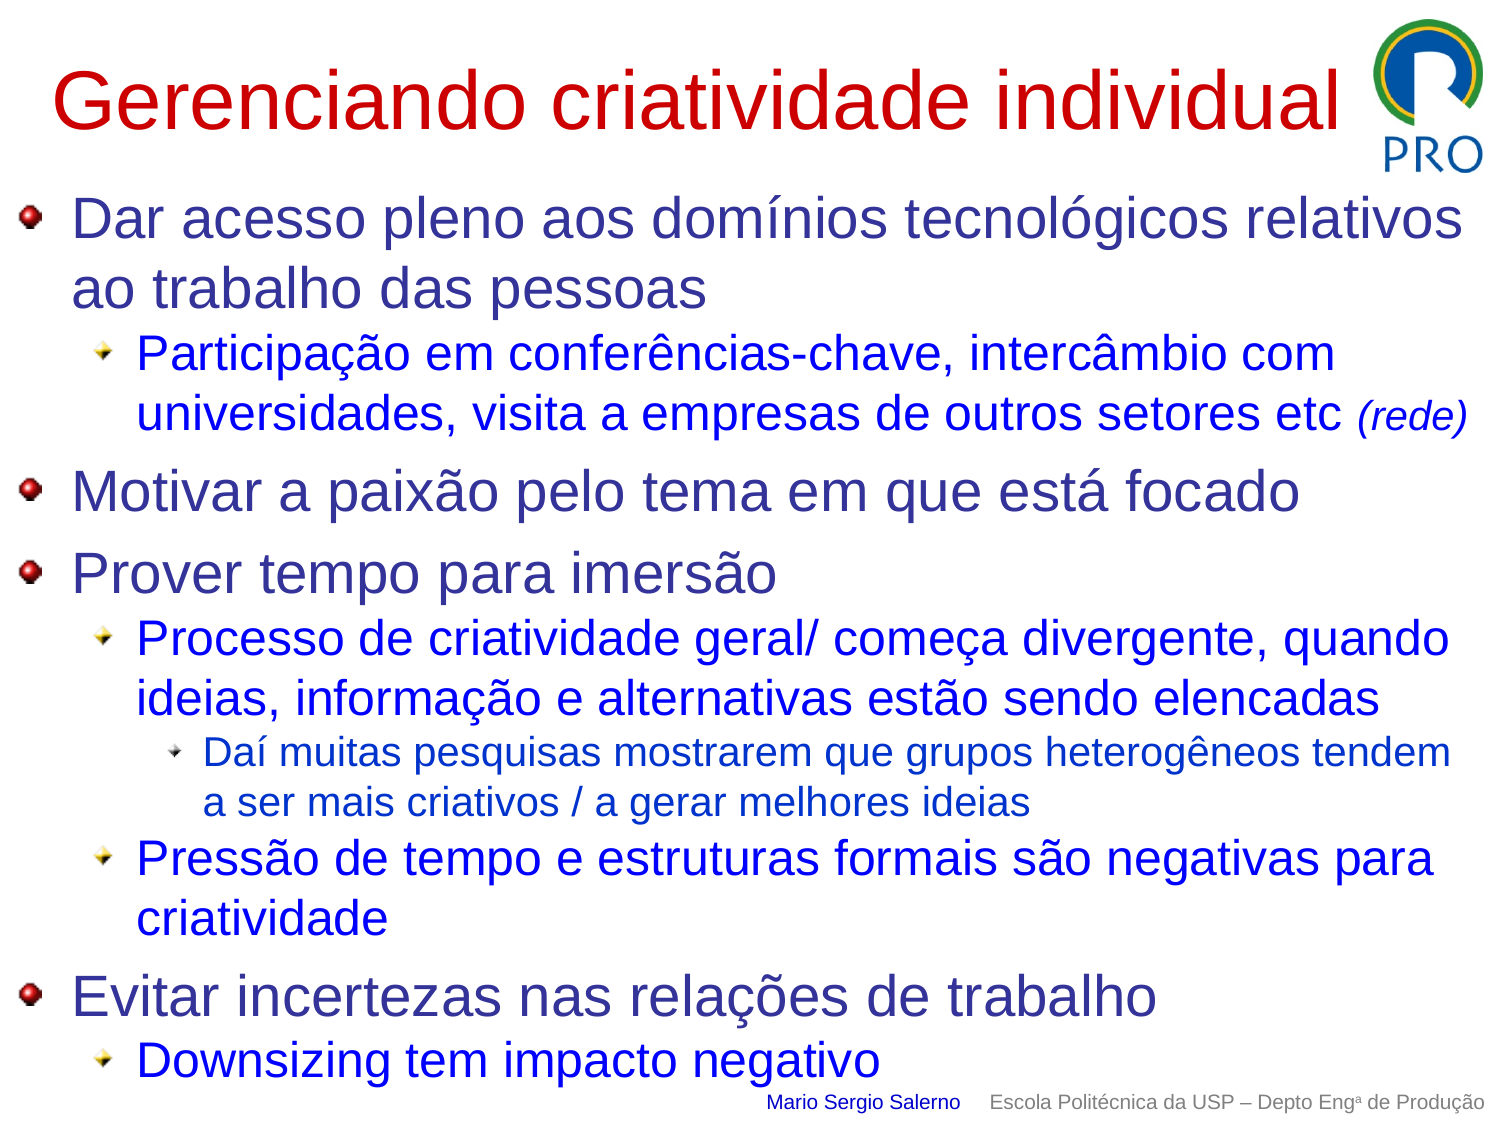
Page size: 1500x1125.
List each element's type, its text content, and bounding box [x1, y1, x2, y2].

title Gerenciando criatividade individual [29, 19, 1365, 172]
picture [90, 842, 115, 868]
picture [1373, 19, 1483, 172]
picture [90, 1045, 115, 1070]
picture [15, 474, 42, 501]
picture [90, 337, 115, 363]
picture [15, 979, 42, 1006]
picture [165, 741, 183, 759]
list Dar acesso pleno aos domínios tecnológicos relativos ao trabalho das pessoas Participação em conferências-chave, intercâmbio com universidades, visita a empresas de outros setores etc (rede) Motivar a paixão pelo tema em que está focado Prover tempo para imersão Processo de criatividade geral/ começa divergente, quando ideias, informação e alternativas estão sendo elencadas Daí muitas pesquisas mostrarem que grupos heterogêneos tendem a ser mais criativos / a gerar melhores ideias Pressão de tempo e estruturas formais são negativas para criatividade Evitar incertezas nas relações de trabalho Downsizing tem impacto negativo [0, 172, 1500, 1094]
picture [15, 556, 42, 584]
picture [90, 622, 115, 648]
picture [15, 201, 42, 229]
footer Mario Sergio Salerno Escola Politécnica da USP – Depto Enga de Produção [342, 1080, 1500, 1125]
